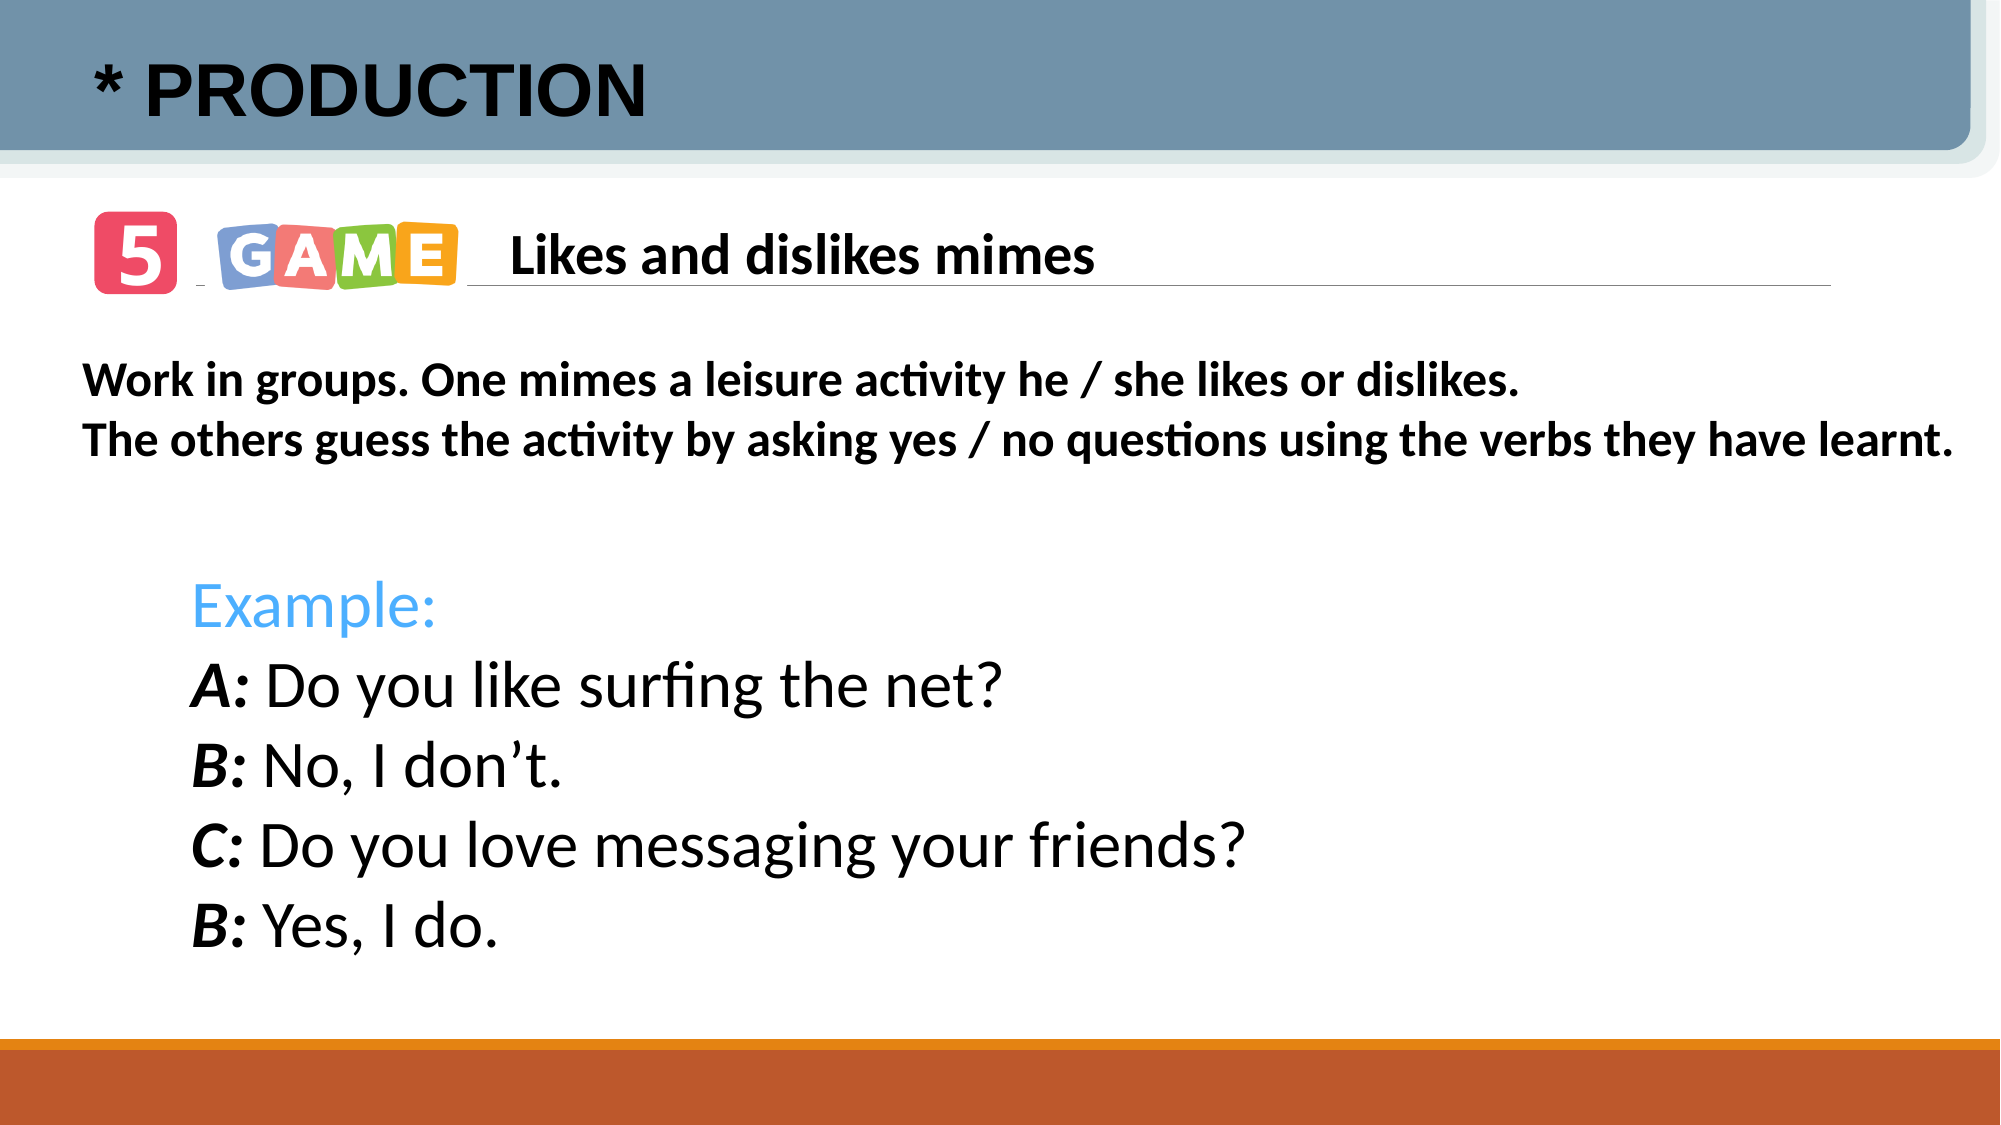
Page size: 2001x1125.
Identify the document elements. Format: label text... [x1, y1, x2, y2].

text_box Likes and dislikes mimes [495, 208, 1139, 294]
text_box Example: A: Do you like surfing the net? B: No, I don’t. C: Do you love messaging your friends? B: Yes, I do. [176, 553, 1377, 969]
text_box 5 [103, 194, 169, 310]
text_box [93, 211, 103, 295]
text_box Work in groups. One mimes a leisure activity he / she likes or dislikes. The others guess the activity by asking yes / no questions using the verbs they have learnt. [67, 339, 1987, 475]
picture [204, 217, 468, 295]
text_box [0, 0, 2000, 179]
text_box [169, 211, 179, 295]
